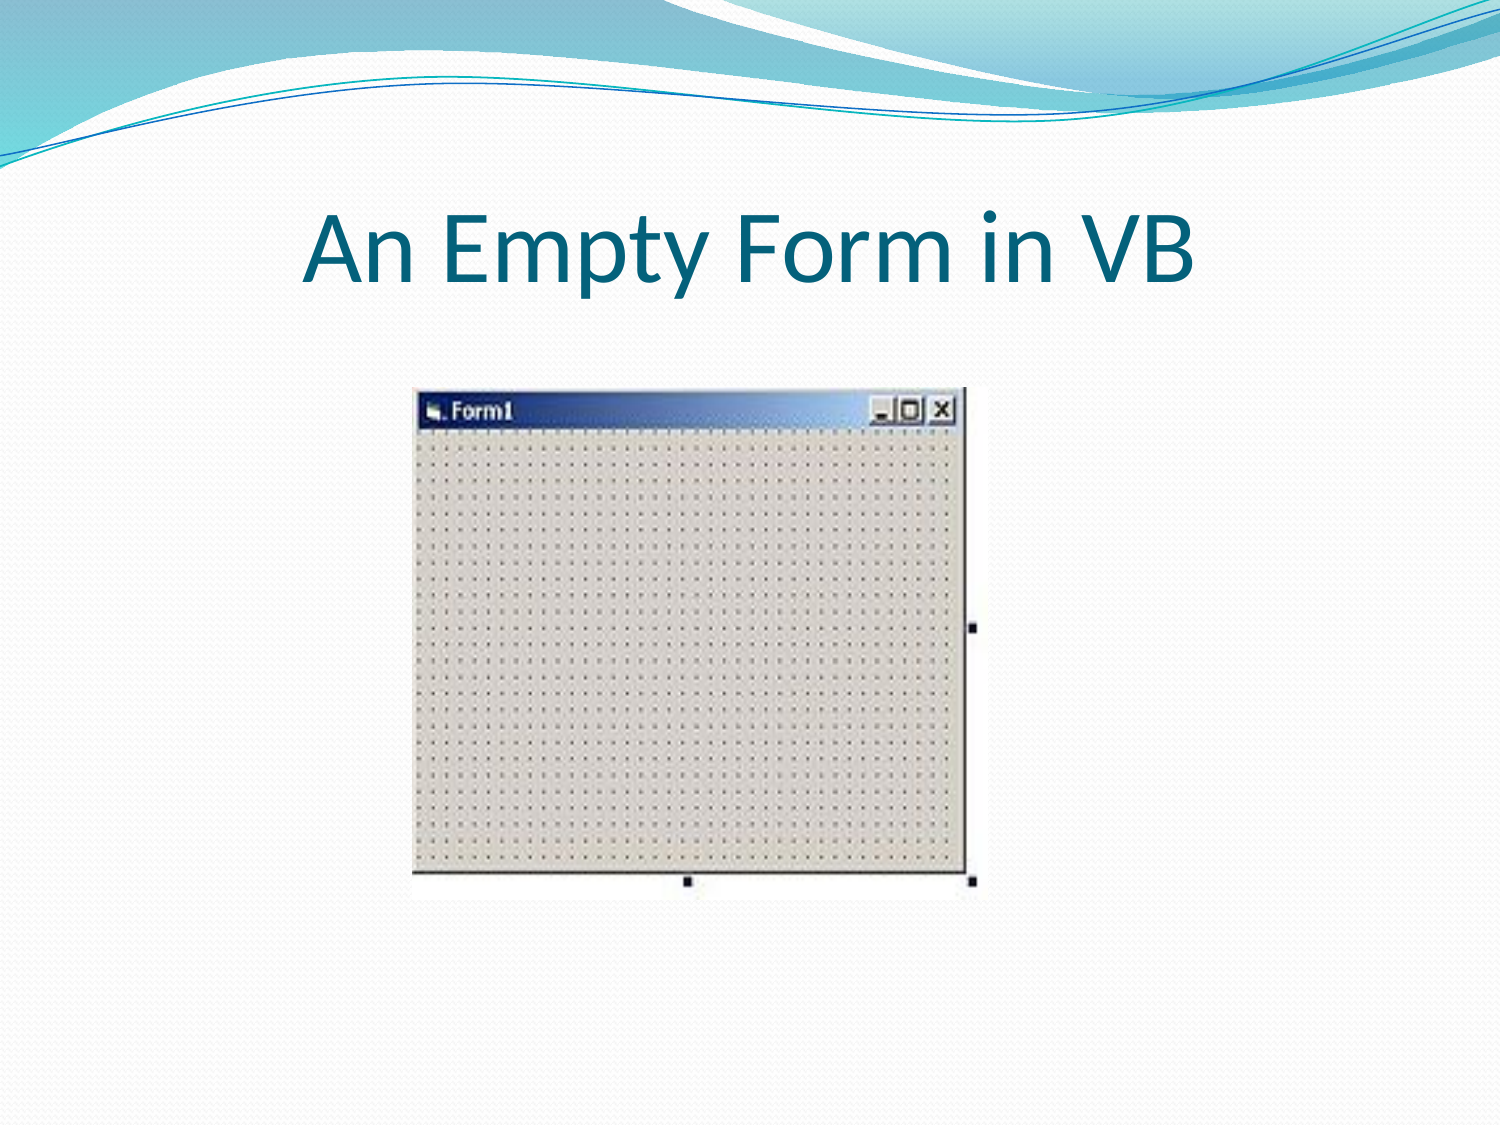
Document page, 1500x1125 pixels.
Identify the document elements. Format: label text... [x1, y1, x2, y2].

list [412, 387, 988, 901]
title An Empty Form in VB [75, 115, 1425, 303]
